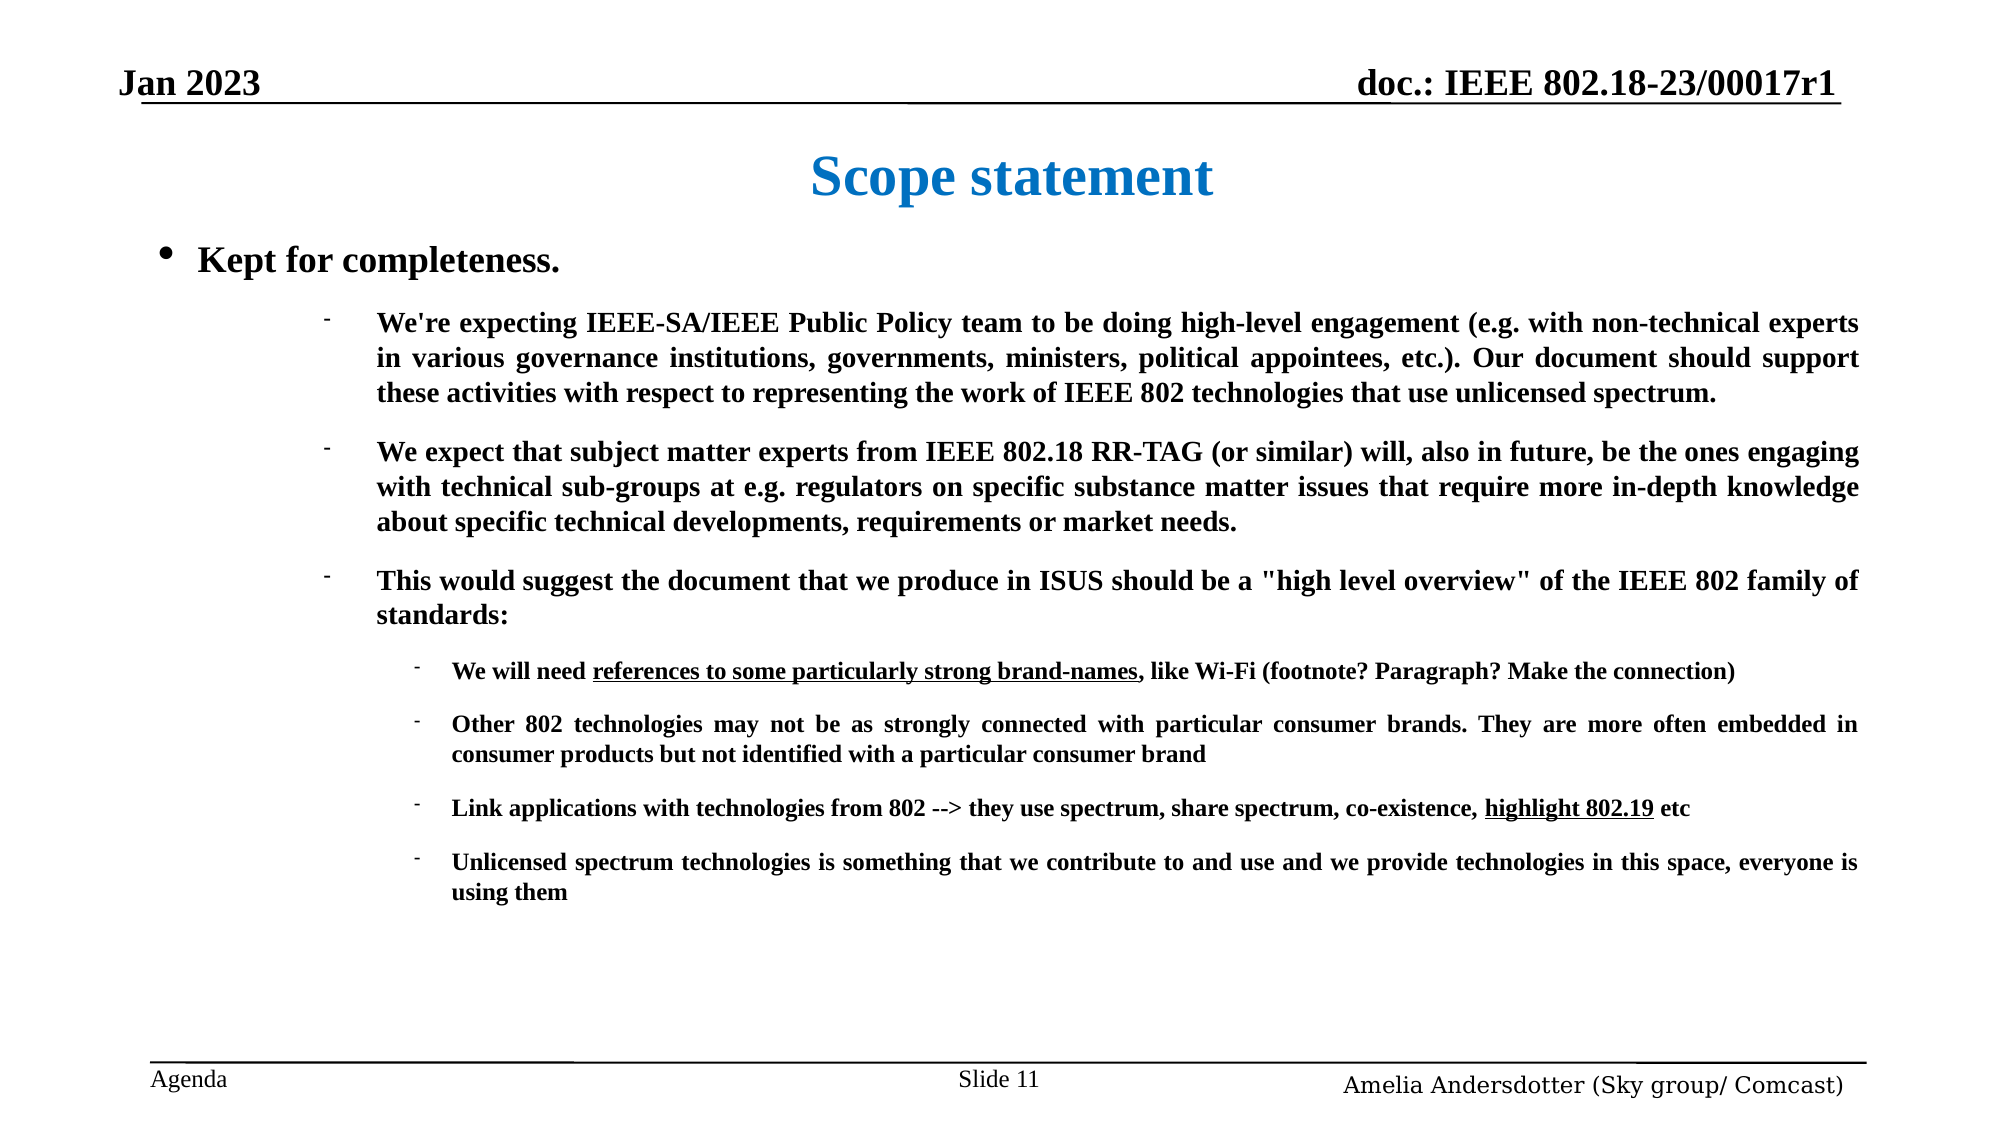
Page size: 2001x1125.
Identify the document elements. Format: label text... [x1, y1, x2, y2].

slide_number Slide 11 [933, 1062, 1066, 1121]
text_box Amelia Andersdotter (Sky group/ Comcast) [1299, 1062, 1860, 1104]
title Scope statement [162, 99, 1863, 227]
list Kept for completeness. We're expecting IEEE-SA/IEEE Public Policy team to be doing high-level engagement (e.g. with non-technical experts in various governance institutions, governments, ministers, political appointees, etc.). Our document should support these activities with respect to representing the work of IEEE 802 technologies that use unlicensed spectrum. We expect that subject matter experts from IEEE 802.18 RR-TAG (or similar) will, also in future, be the ones engaging with technical sub-groups at e.g. regulators on specific substance matter issues that require more in-depth knowledge about specific technical developments, requirements or market needs. This would suggest the document that we produce in ISUS should be a "high level overview" of the IEEE 802 family of standards: We will need references to some particularly strong brand-names, like Wi-Fi (footnote? Paragraph? Make the connection) Other 802 technologies may not be as strongly connected with particular consumer brands. They are more often embedded in consumer products but not identified with a particular consumer brand Link applications with technologies from 802 --> they use spectrum, share spectrum, co-existence, highlight 802.19 etc Unlicensed spectrum technologies is something that we contribute to and use and we provide technologies in this space, everyone is using them [144, 227, 1875, 1034]
